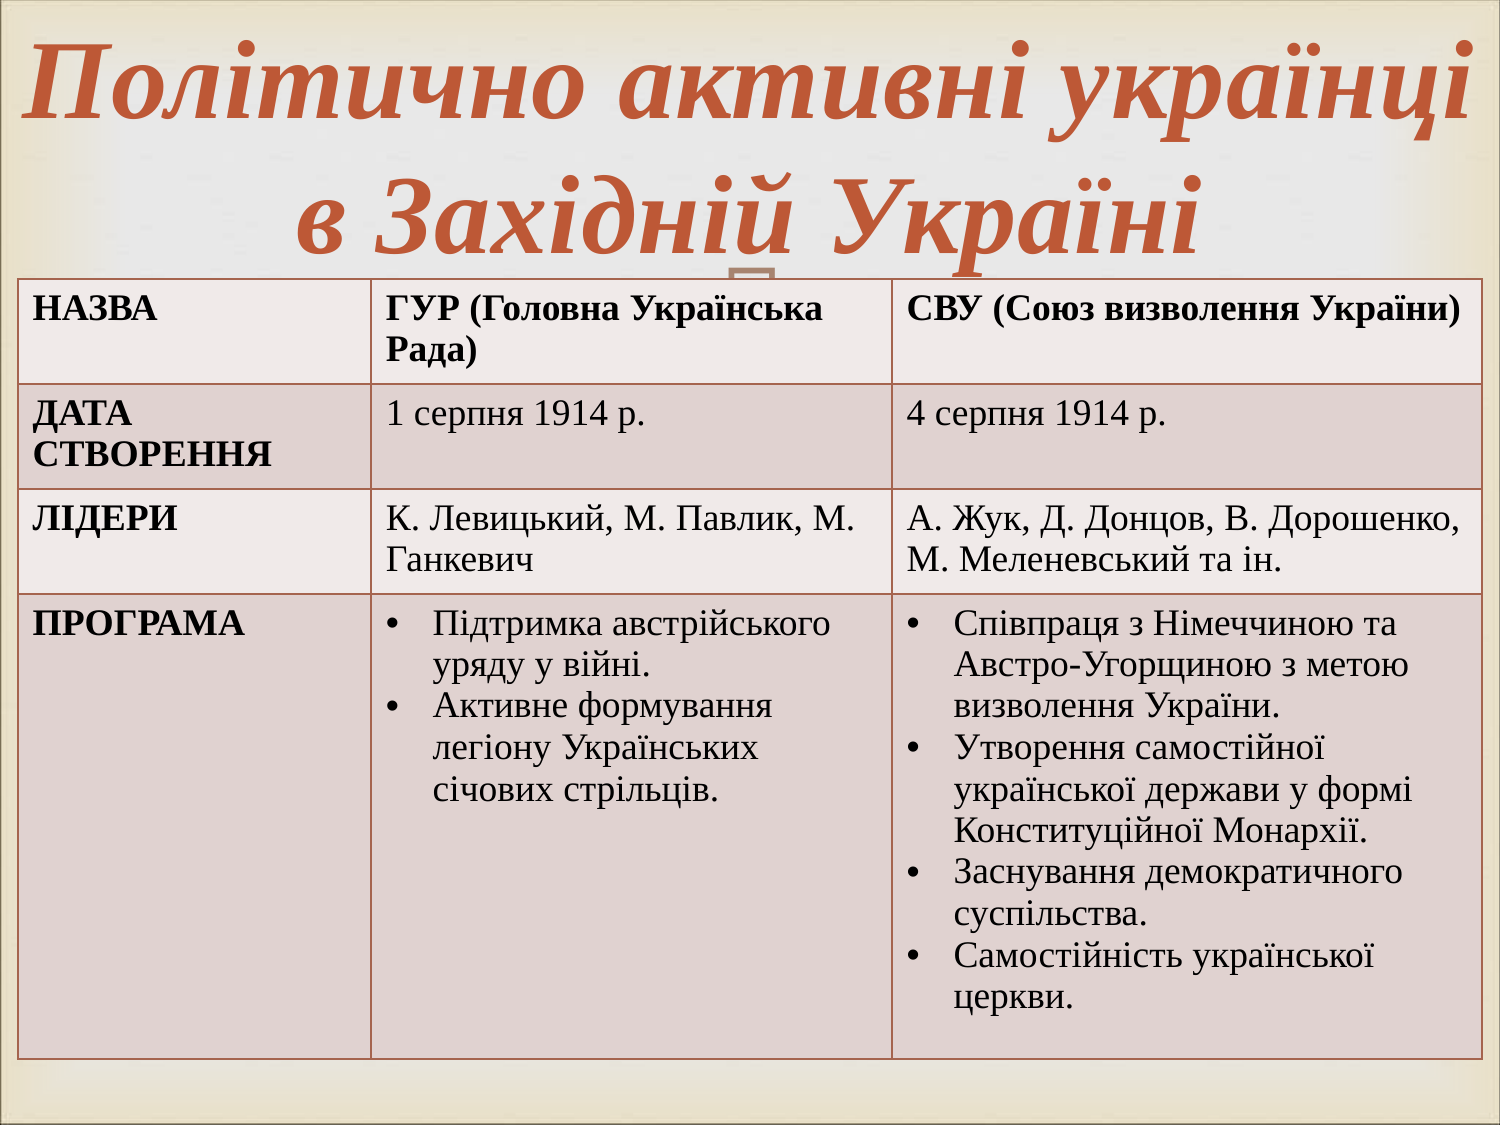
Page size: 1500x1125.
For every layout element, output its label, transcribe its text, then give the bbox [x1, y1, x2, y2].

table_cell А. Жук, Д. Донцов, В. Дорошенко, М. Меленевський та ін. [893, 490, 1481, 593]
picture [0, 282, 1500, 1125]
table_cell Підтримка австрійського уряду у війні. Активне формування легіону Українських січових стрільців. [372, 595, 891, 1058]
table_cell 4 серпня 1914 р. [893, 385, 1481, 488]
table_cell 1 серпня 1914 р. [372, 385, 891, 488]
table_header СВУ (Союз визволення України) [893, 282, 1481, 383]
table_header ГУР (Головна Українська Рада) [372, 282, 891, 383]
title Політично активні українці в Західній Україні [0, 0, 1500, 282]
table_cell К. Левицький, М. Павлик, М. Ганкевич [372, 490, 891, 593]
table_cell ЛІДЕРИ [19, 490, 370, 593]
table_header НАЗВА [19, 282, 370, 383]
table_cell Співпраця з Німеччиною та Австро-Угорщиною з метою визволення України. Утворення самостійної української держави у формі Конституційної Монархії. Заснування демократичного суспільства. Самостійність української церкви. [893, 595, 1481, 1058]
table_cell ПРОГРАМА [19, 595, 370, 1058]
table_cell ДАТА СТВОРЕННЯ [19, 385, 370, 488]
